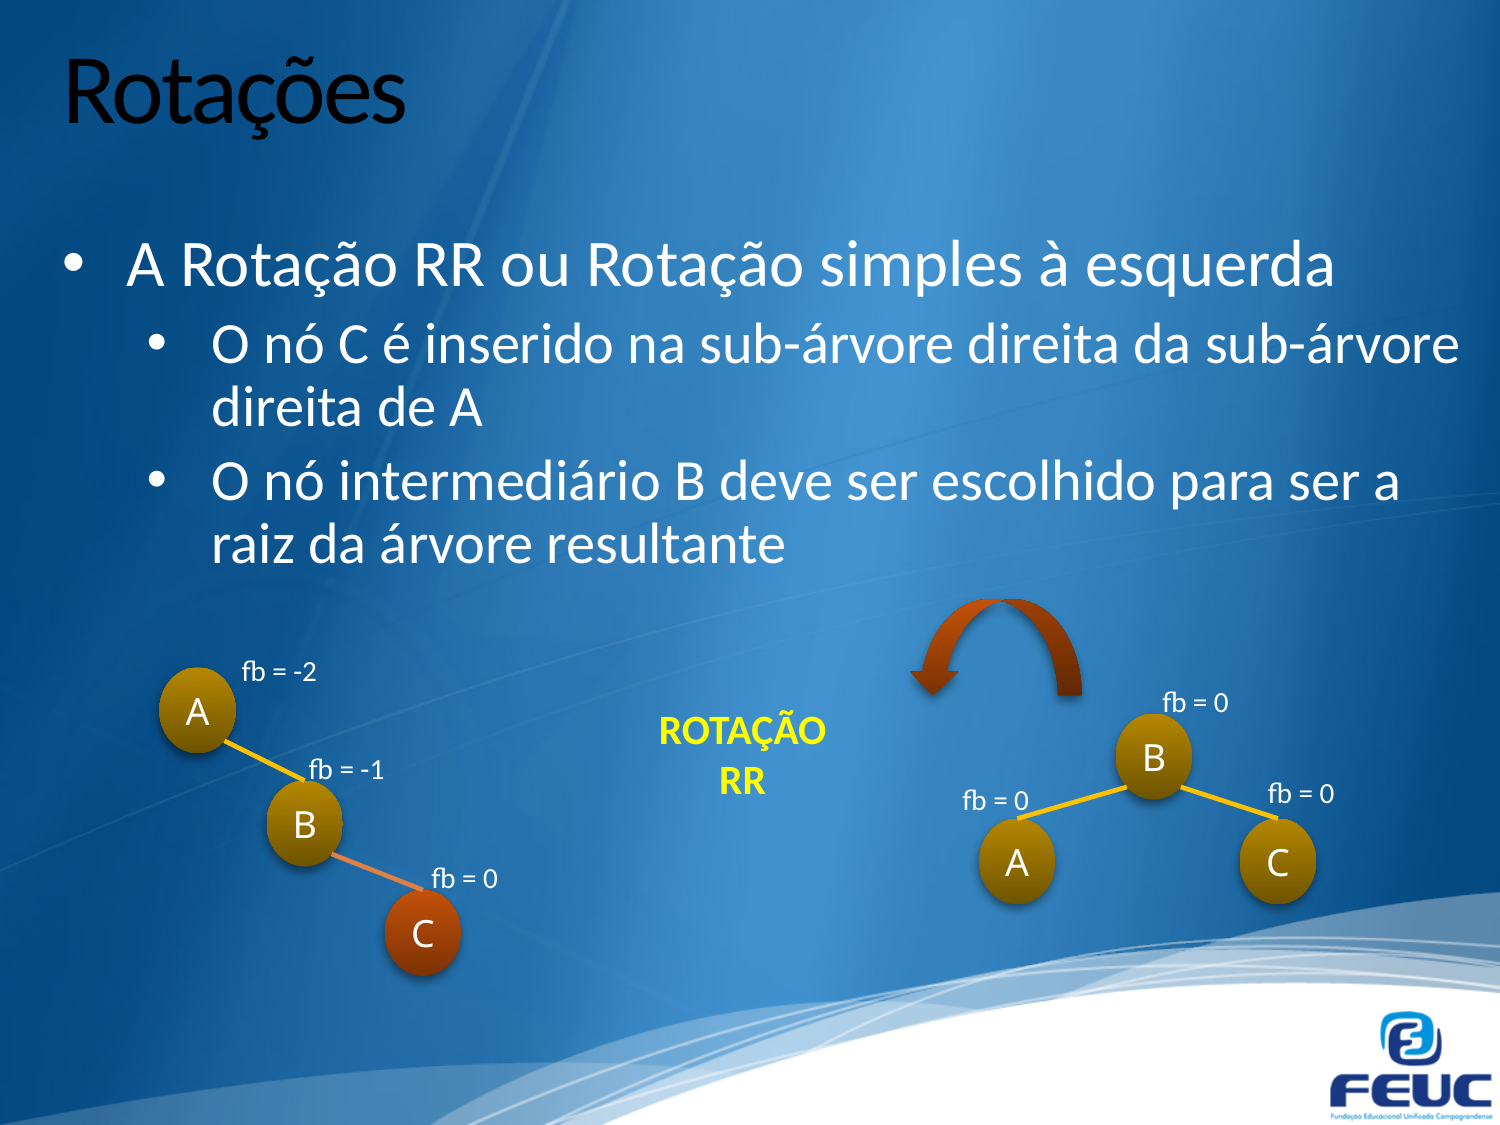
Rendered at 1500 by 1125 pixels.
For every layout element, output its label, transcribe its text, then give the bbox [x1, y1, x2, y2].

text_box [159, 644, 520, 977]
title Rotações [62, 37, 1438, 147]
text_box [910, 599, 1081, 681]
text_box A Rotação RR ou Rotação simples à esquerda O nó C é inserido na sub-árvore direita da sub-árvore direita de A O nó intermediário B deve ser escolhido para ser a raiz da árvore resultante [61, 229, 1471, 577]
picture [0, 0, 1500, 1125]
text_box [923, 675, 1356, 905]
text_box ROTAÇÃO RR [636, 695, 849, 811]
